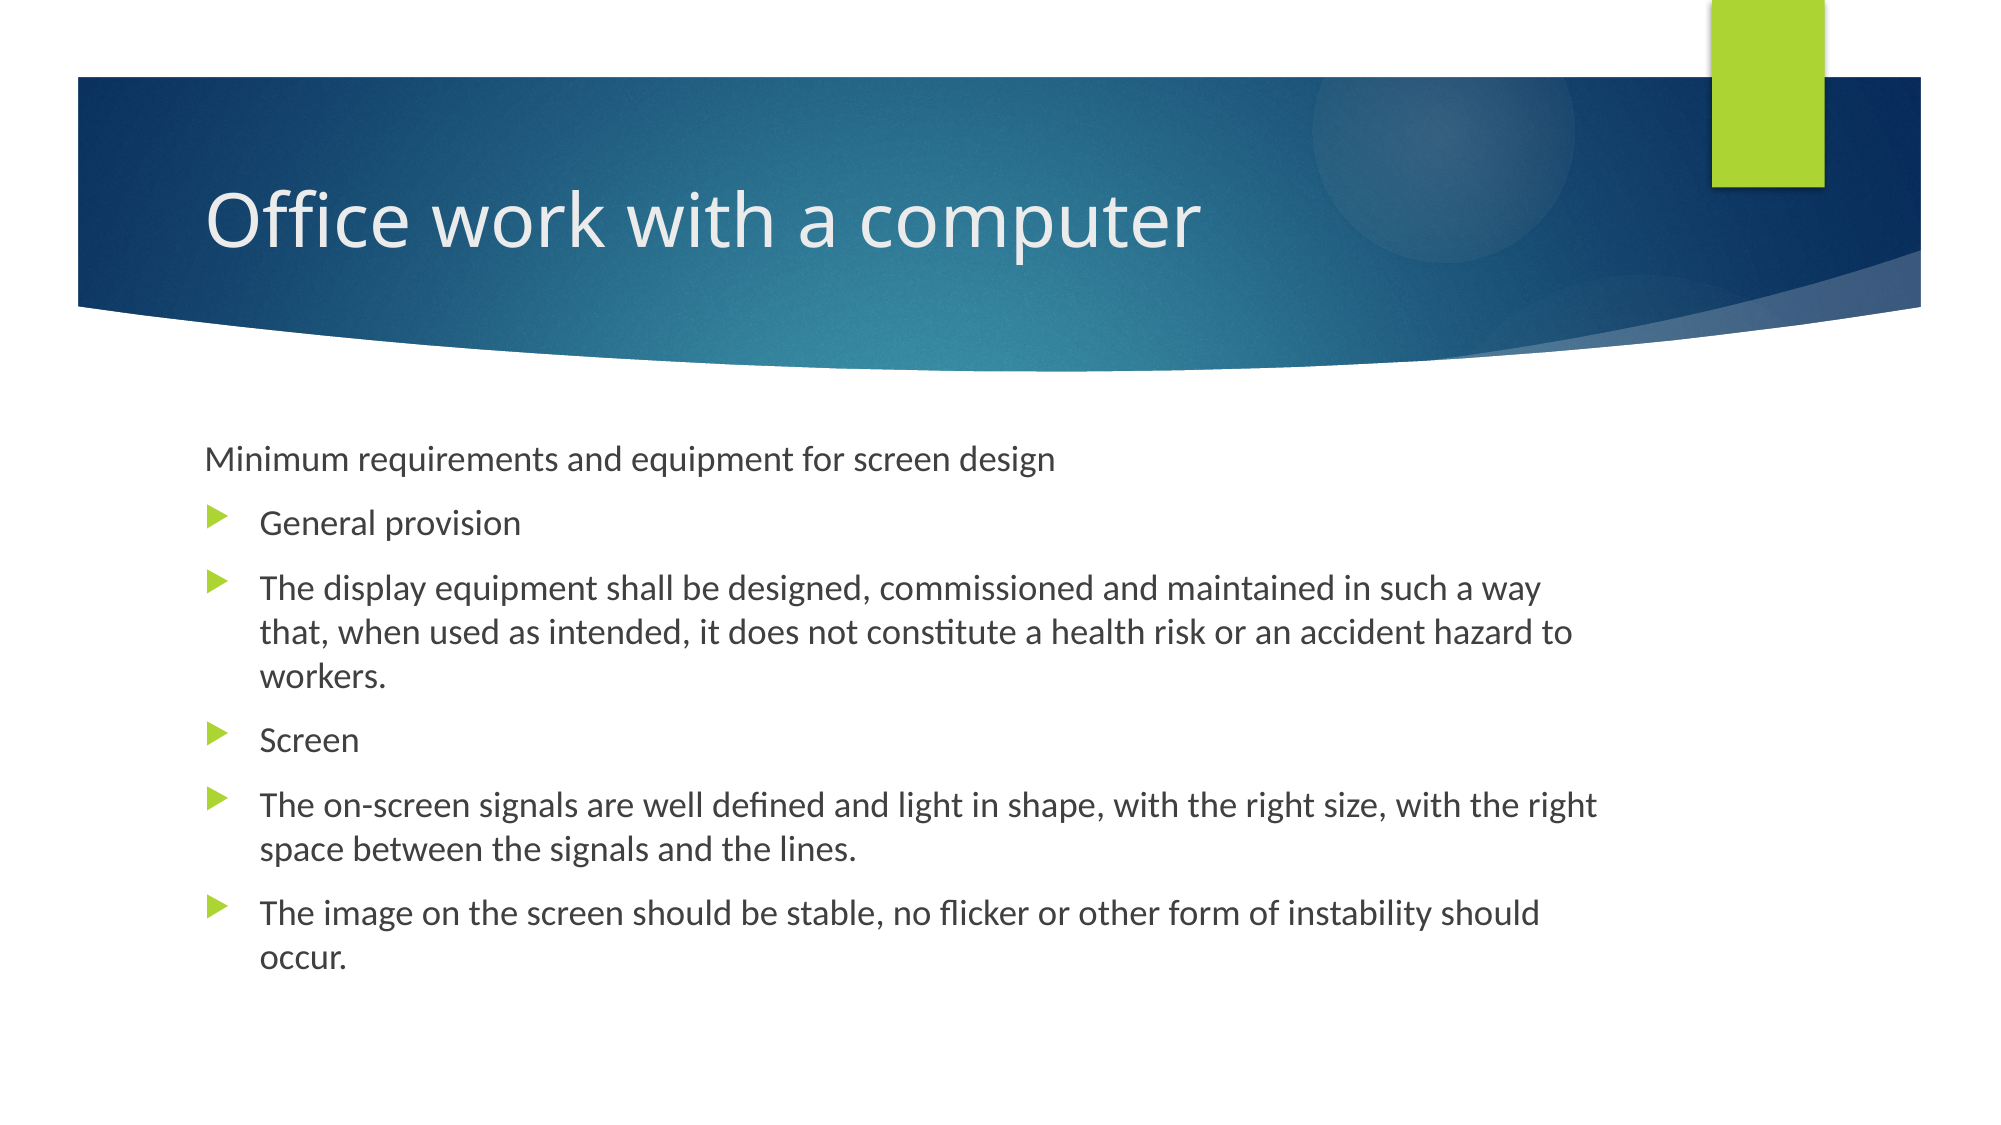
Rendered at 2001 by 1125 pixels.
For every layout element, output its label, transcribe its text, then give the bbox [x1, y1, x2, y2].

list Minimum requirements and equipment for screen design General provision The display equipment shall be designed, commissioned and maintained in such a way that, when used as intended, it does not constitute a health risk or an accident hazard to workers. Screen The on-screen signals are well defined and light in shape, with the right size, with the right space between the signals and the lines. The image on the screen should be stable, no flicker or other form of instability should occur. [189, 427, 1627, 988]
title Office work with a computer [189, 159, 1627, 276]
